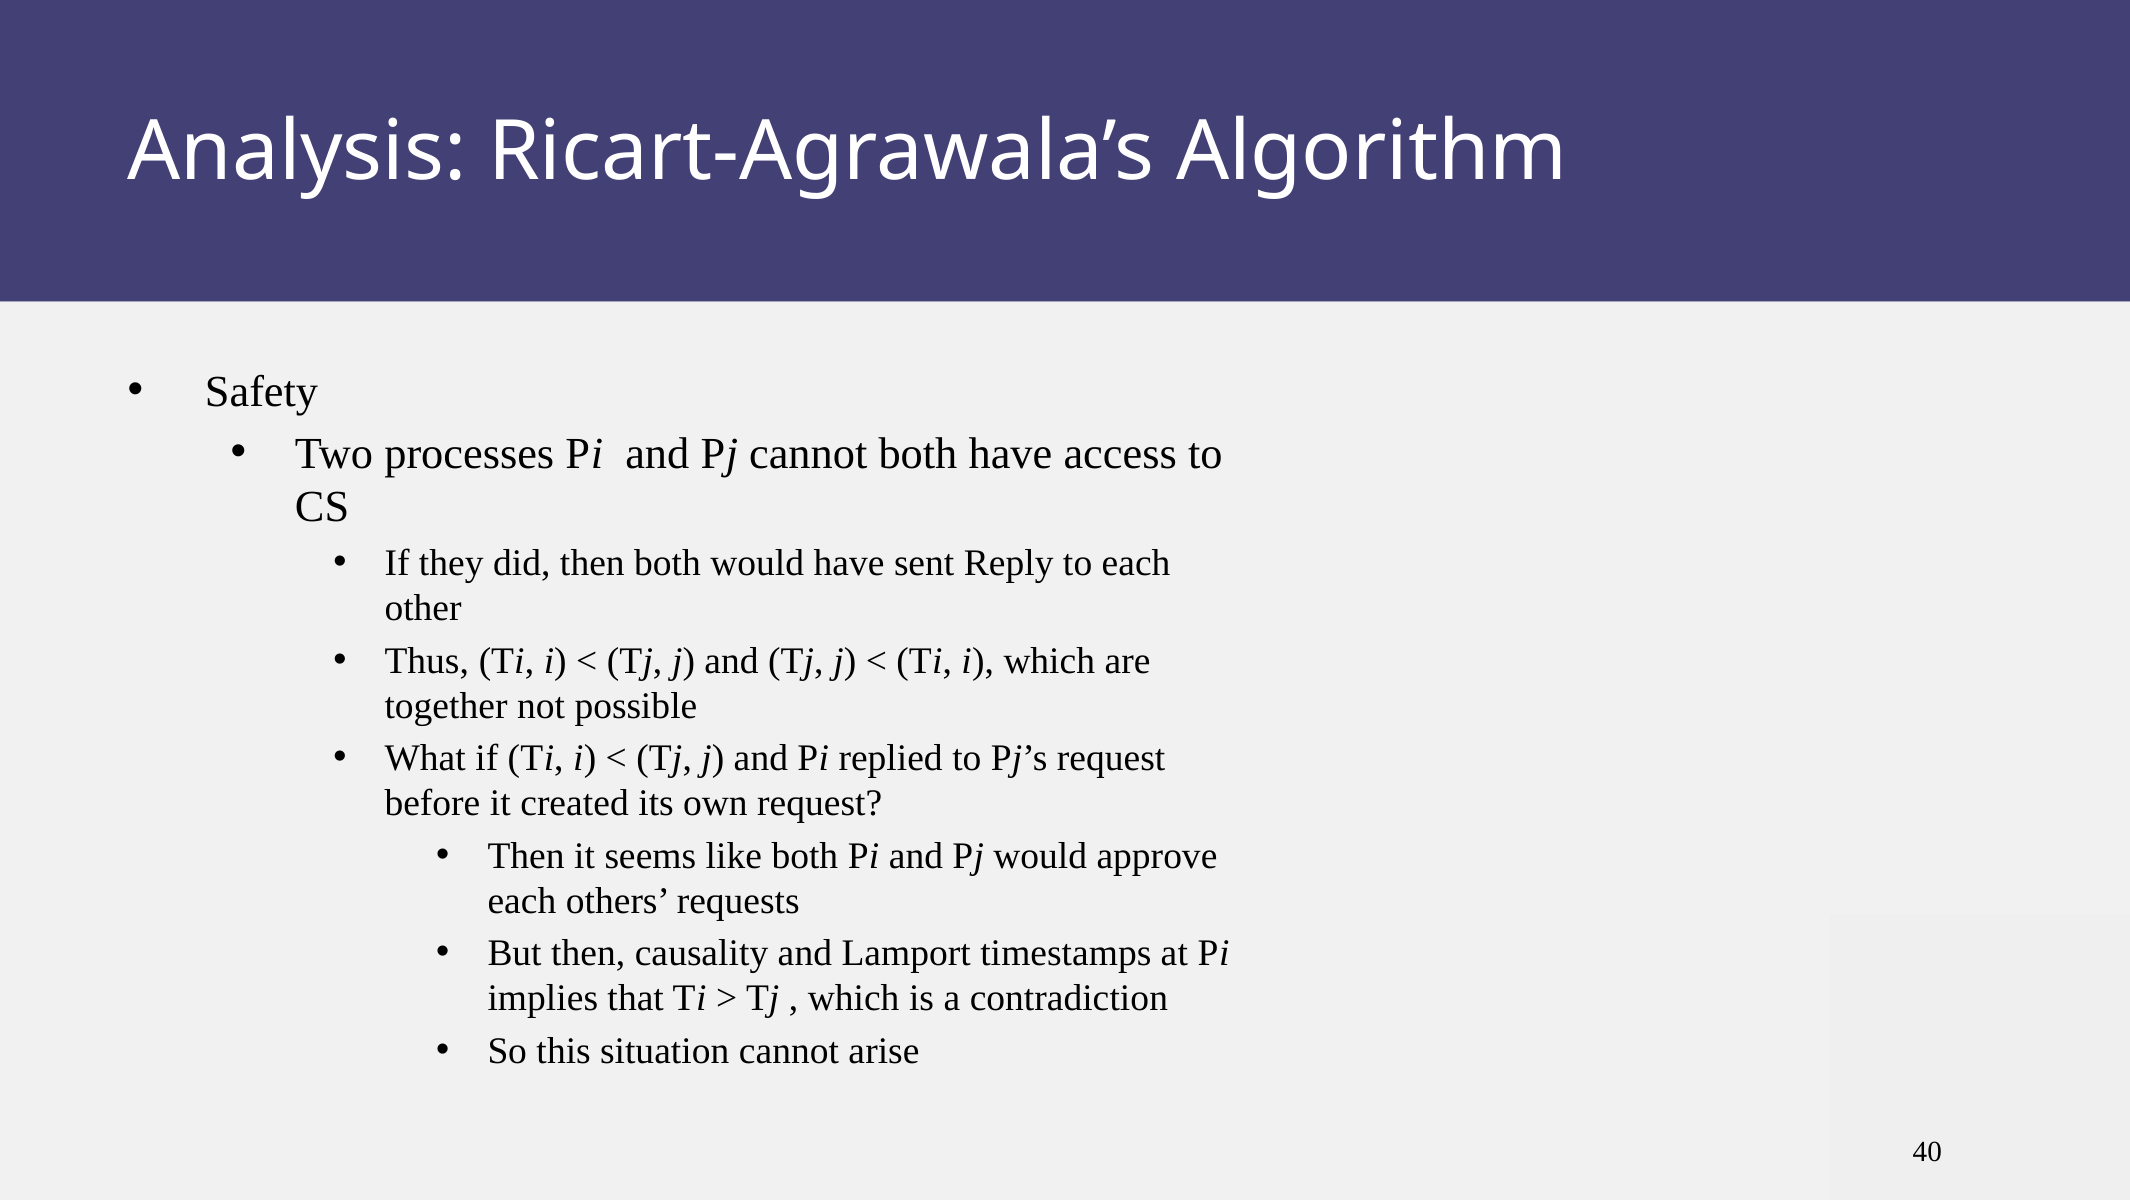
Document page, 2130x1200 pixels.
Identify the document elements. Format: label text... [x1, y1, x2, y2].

picture [0, 0, 2130, 1200]
text_box [1829, 914, 2130, 1200]
title Analysis: Ricart-Agrawala’s Algorithm [106, 48, 2059, 245]
list Safety Two processes Pi and Pj cannot both have access to CS If they did, then both would have sent Reply to each other Thus, (Ti, i) < (Tj, j) and (Tj, j) < (Ti, i), which are together not possible What if (Ti, i) < (Tj, j) and Pi replied to Pj’s request before it created its own request? Then it seems like both Pi and Pj would approve each others’ requests But then, causality and Lamport timestamps at Pi implies that Ti > Tj , which is a contradiction So this situation cannot arise [106, 351, 1261, 1098]
text_box 40 [1752, 1125, 2103, 1171]
